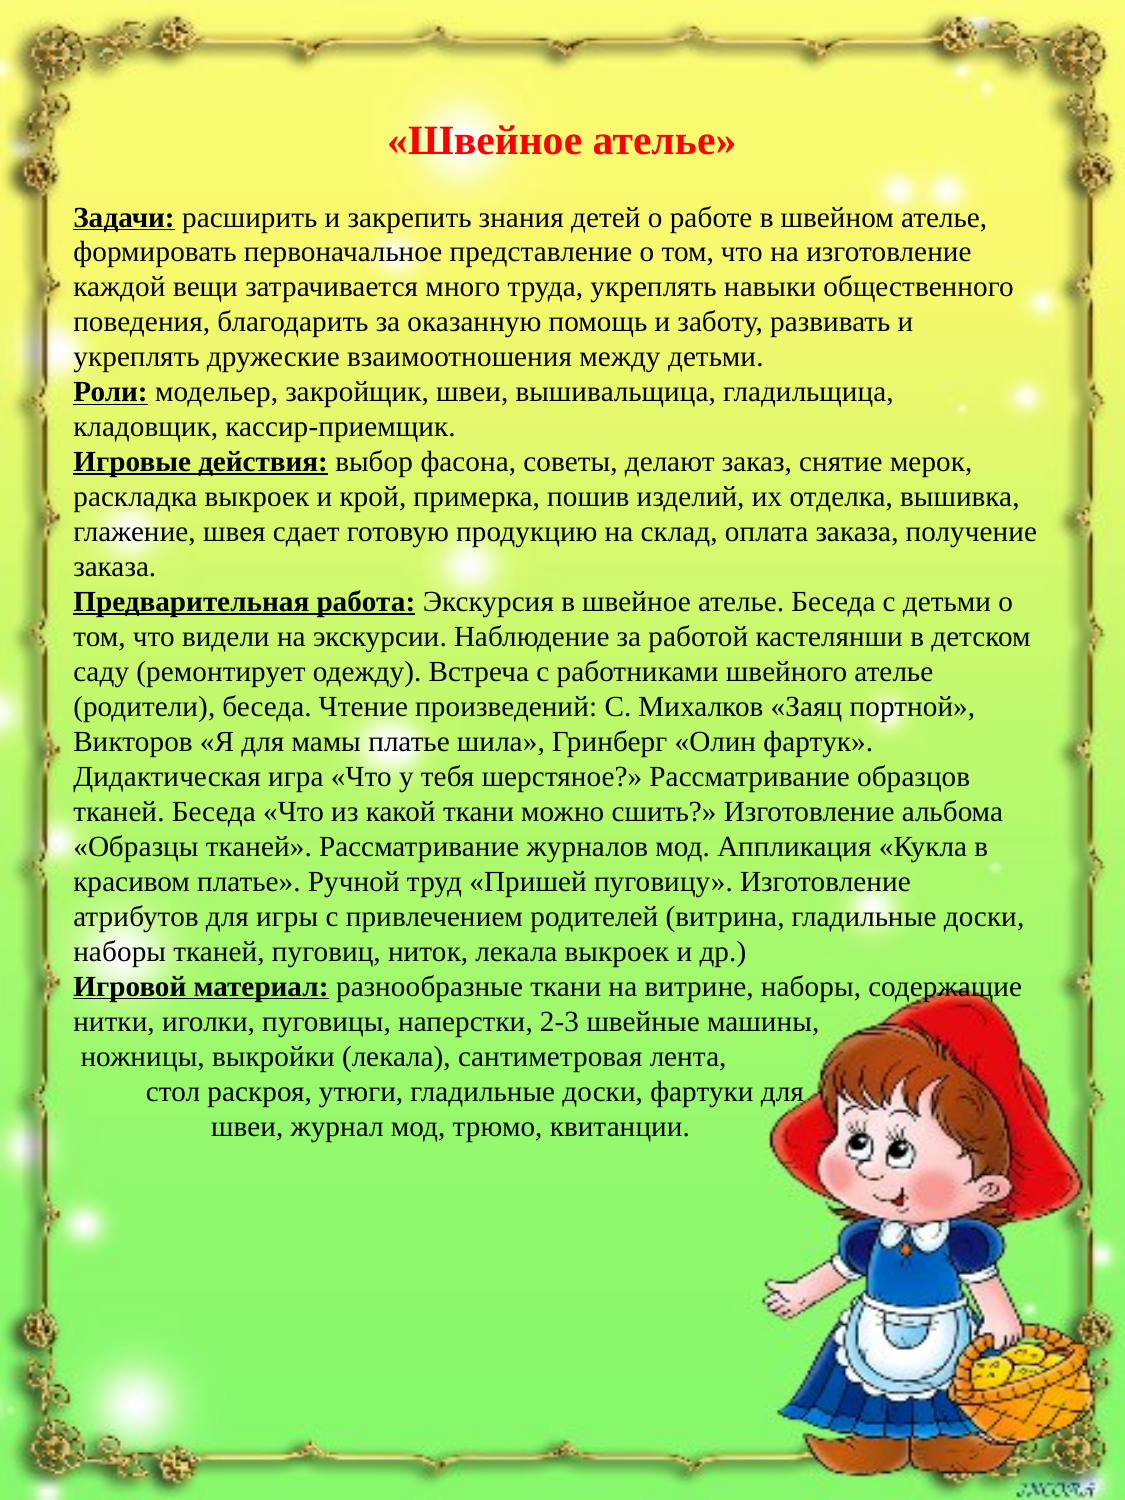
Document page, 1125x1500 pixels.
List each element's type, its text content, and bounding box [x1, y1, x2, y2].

picture [0, 0, 1125, 1500]
text_box «Швейное ателье» Задачи: расширить и закрепить знания детей о работе в швейном ателье, формировать первоначальное представление о том, что на изготовление каждой вещи затрачивается много труда, укреплять навыки общественного поведения, благодарить за оказанную помощь и заботу, развивать и укреплять дружеские взаимоотношения между детьми. Роли: модельер, закройщик, швеи, вышивальщица, гладильщица, кладовщик, кассир-приемщик. Игровые действия: выбор фасона, советы, делают заказ, снятие мерок, раскладка выкроек и крой, примерка, пошив изделий, их отделка, вышивка, глажение, швея сдает готовую продукцию на склад, оплата заказа, получение заказа. Предварительная работа: Экскурсия в швейное ателье. Беседа с детьми о том, что видели на экскурсии. Наблюдение за работой кастелянши в детском саду (ремонтирует одежду). Встреча с работниками швейного ателье (родители), беседа. Чтение произведений: С. Михалков «Заяц портной», Викторов «Я для мамы платье шила», Гринберг «Олин фартук». Дидактическая игра «Что у тебя шерстяное?» Рассматривание образцов тканей. Беседа «Что из какой ткани можно сшить?» Изготовление альбома «Образцы тканей». Рассматривание журналов мод. Аппликация «Кукла в красивом платье». Ручной труд «Пришей пуговицу». Изготовление атрибутов для игры с привлечением родителей (витрина, гладильные доски, наборы тканей, пуговиц, ниток, лекала выкроек и др.) Игровой материал: разнообразные ткани на витрине, наборы, содержащие нитки, иголки, пуговицы, наперстки, 2-3 швейные машины, ножницы, выкройки (лекала), сантиметровая лента, стол раскроя, утюги, гладильные доски, фартуки для швеи, журнал мод, трюмо, квитанции. [58, 105, 1055, 1195]
